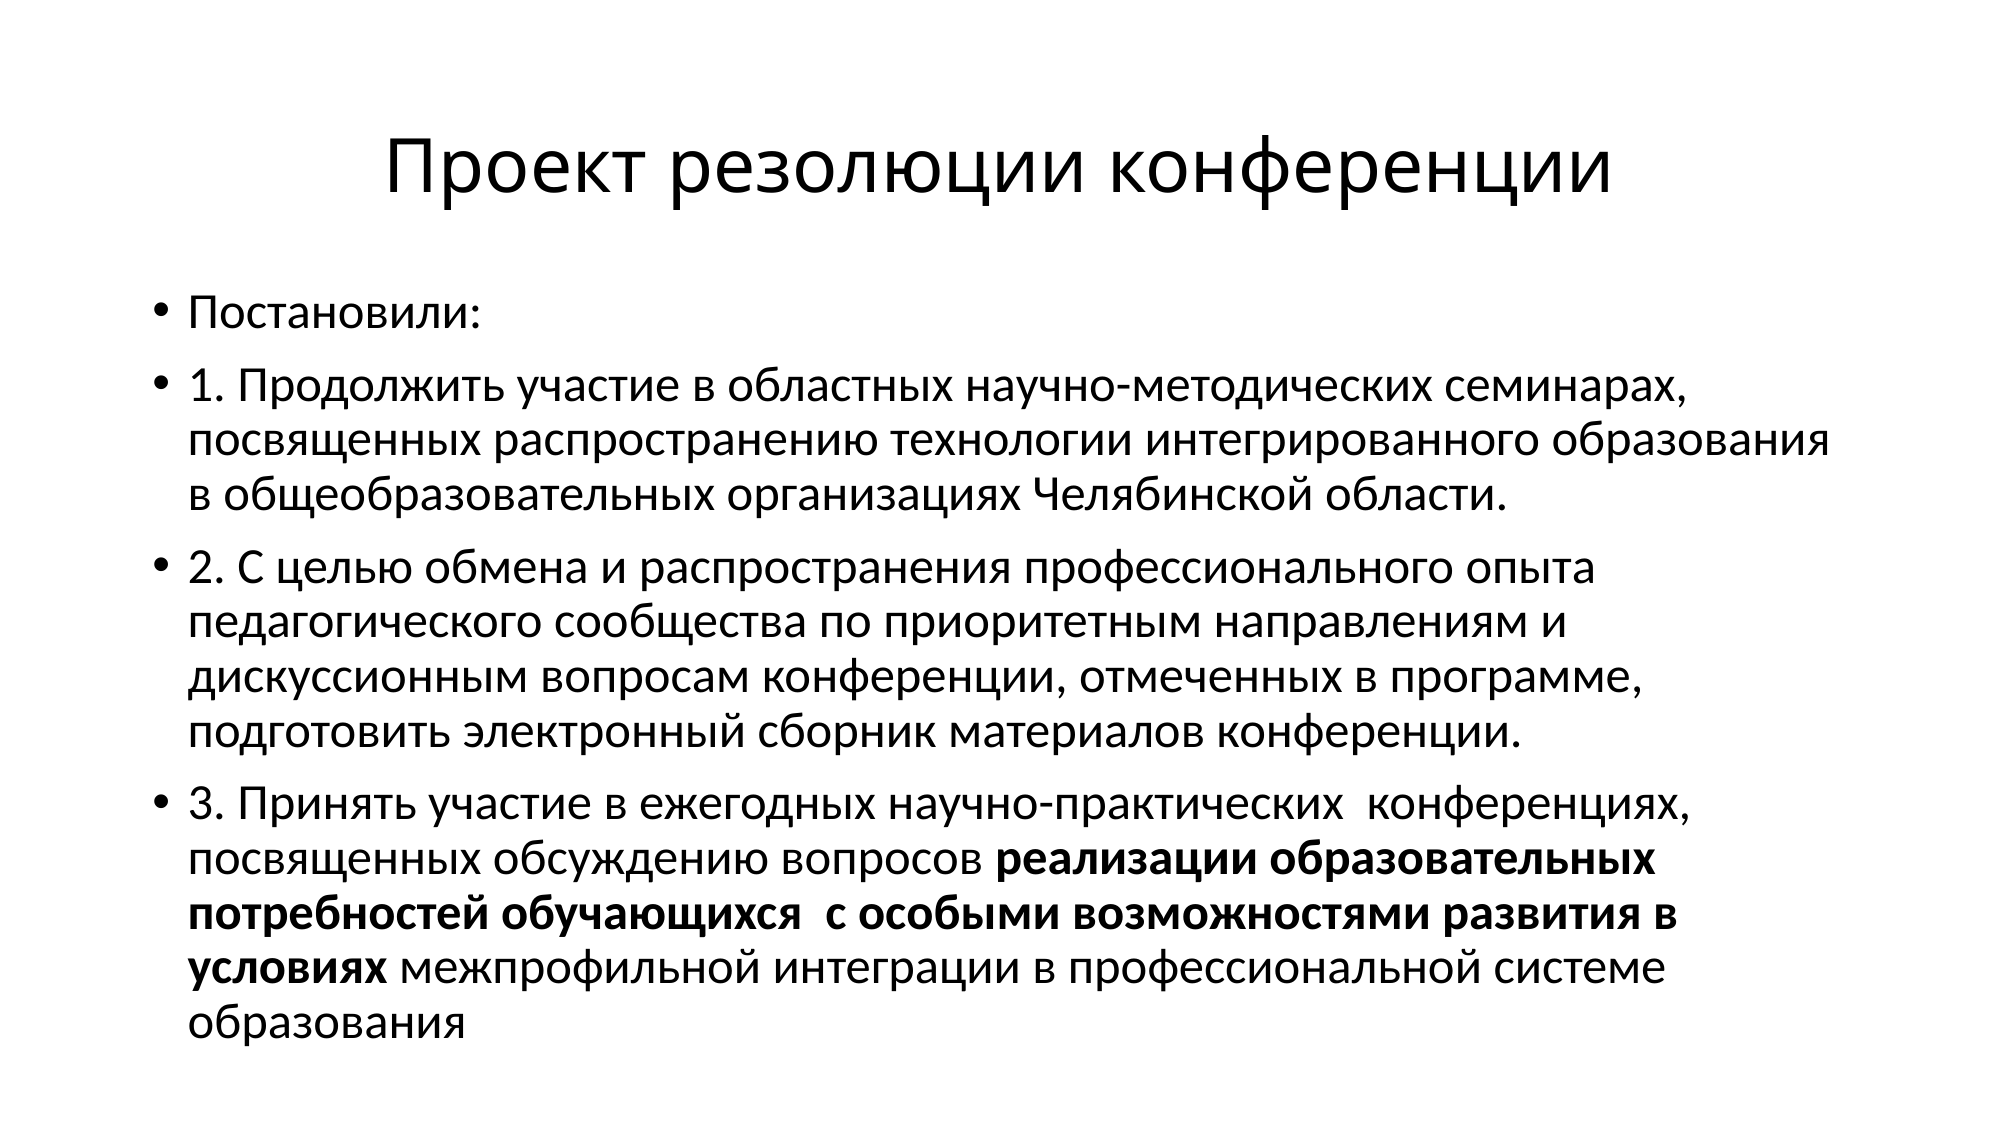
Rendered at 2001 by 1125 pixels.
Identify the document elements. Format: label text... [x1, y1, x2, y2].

list Постановили: 1. Продолжить участие в областных научно-методических семинарах, посвященных распространению технологии интегрированного образования в общеобразовательных организациях Челябинской области. 2. С целью обмена и распространения профессионального опыта педагогического сообщества по приоритетным направлениям и дискуссионным вопросам конференции, отмеченных в программе, подготовить электронный сборник материалов конференции. 3. Принять участие в ежегодных научно-практических конференциях, посвященных обсуждению вопросов реализации образовательных потребностей обучающихся с особыми возможностями развития в условиях межпрофильной интеграции в профессиональной системе образования [137, 277, 1863, 1066]
title Проект резолюции конференции [137, 59, 1863, 277]
